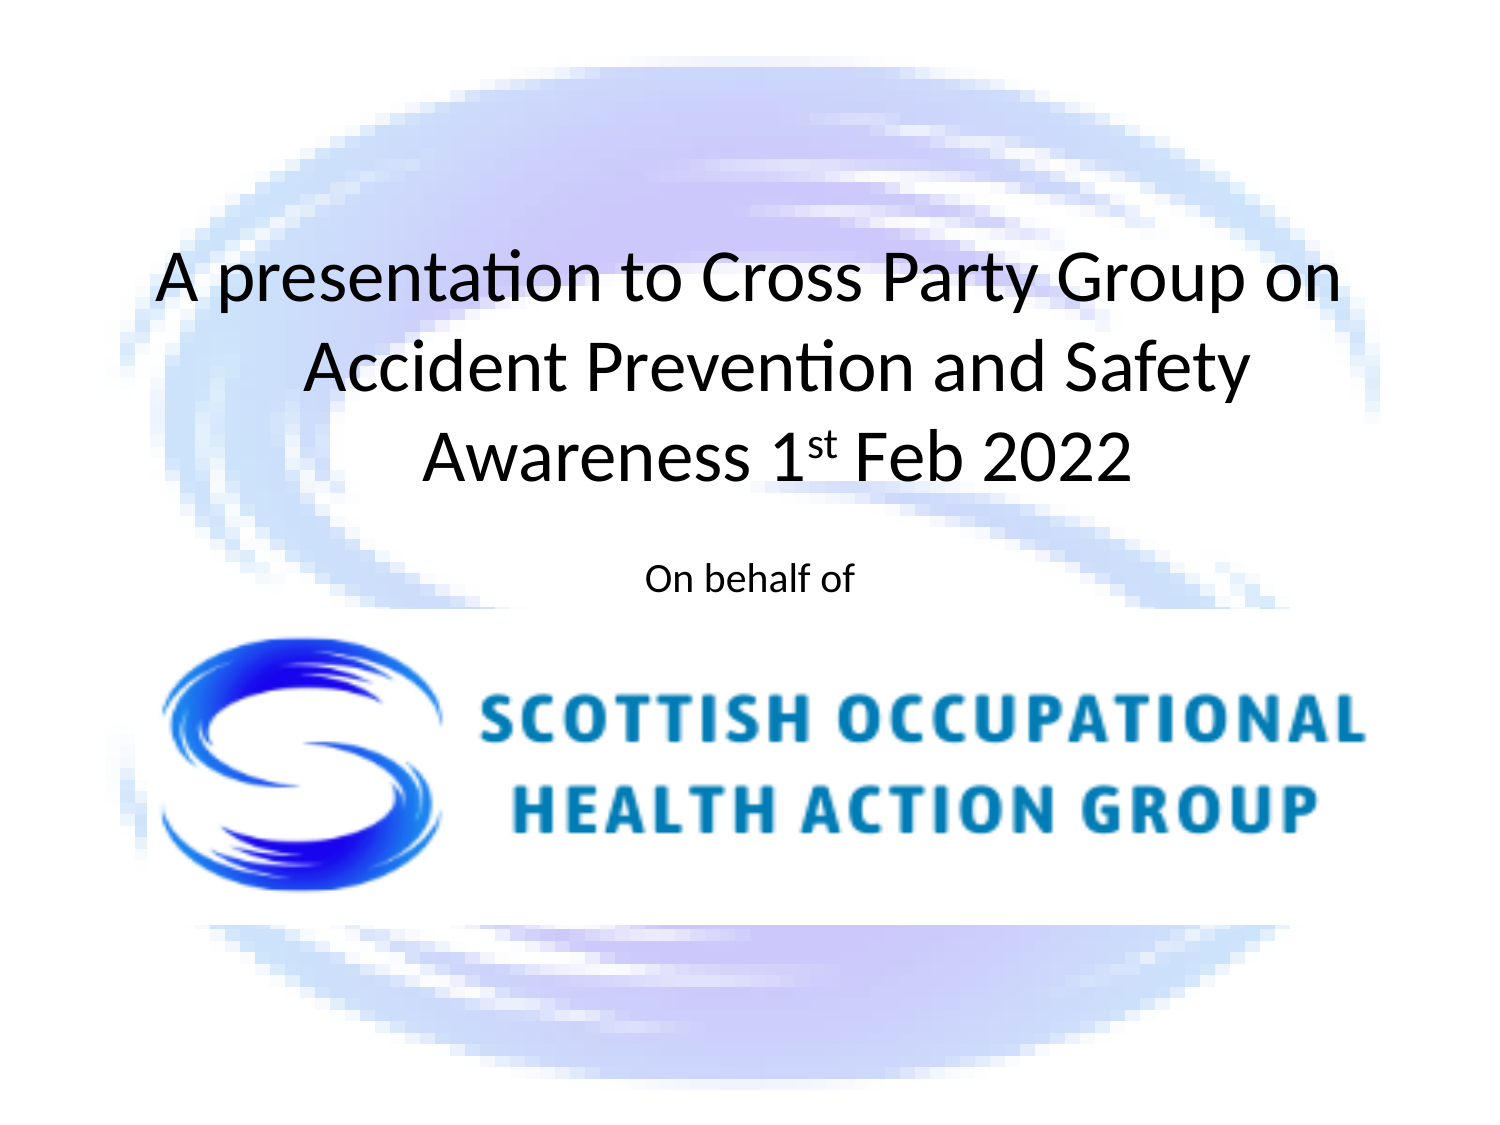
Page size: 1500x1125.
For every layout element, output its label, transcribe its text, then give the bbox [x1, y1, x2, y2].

list A presentation to Cross Party Group on Accident Prevention and Safety Awareness 1st Feb 2022 On behalf of [75, 113, 1425, 1005]
picture [147, 609, 1400, 926]
